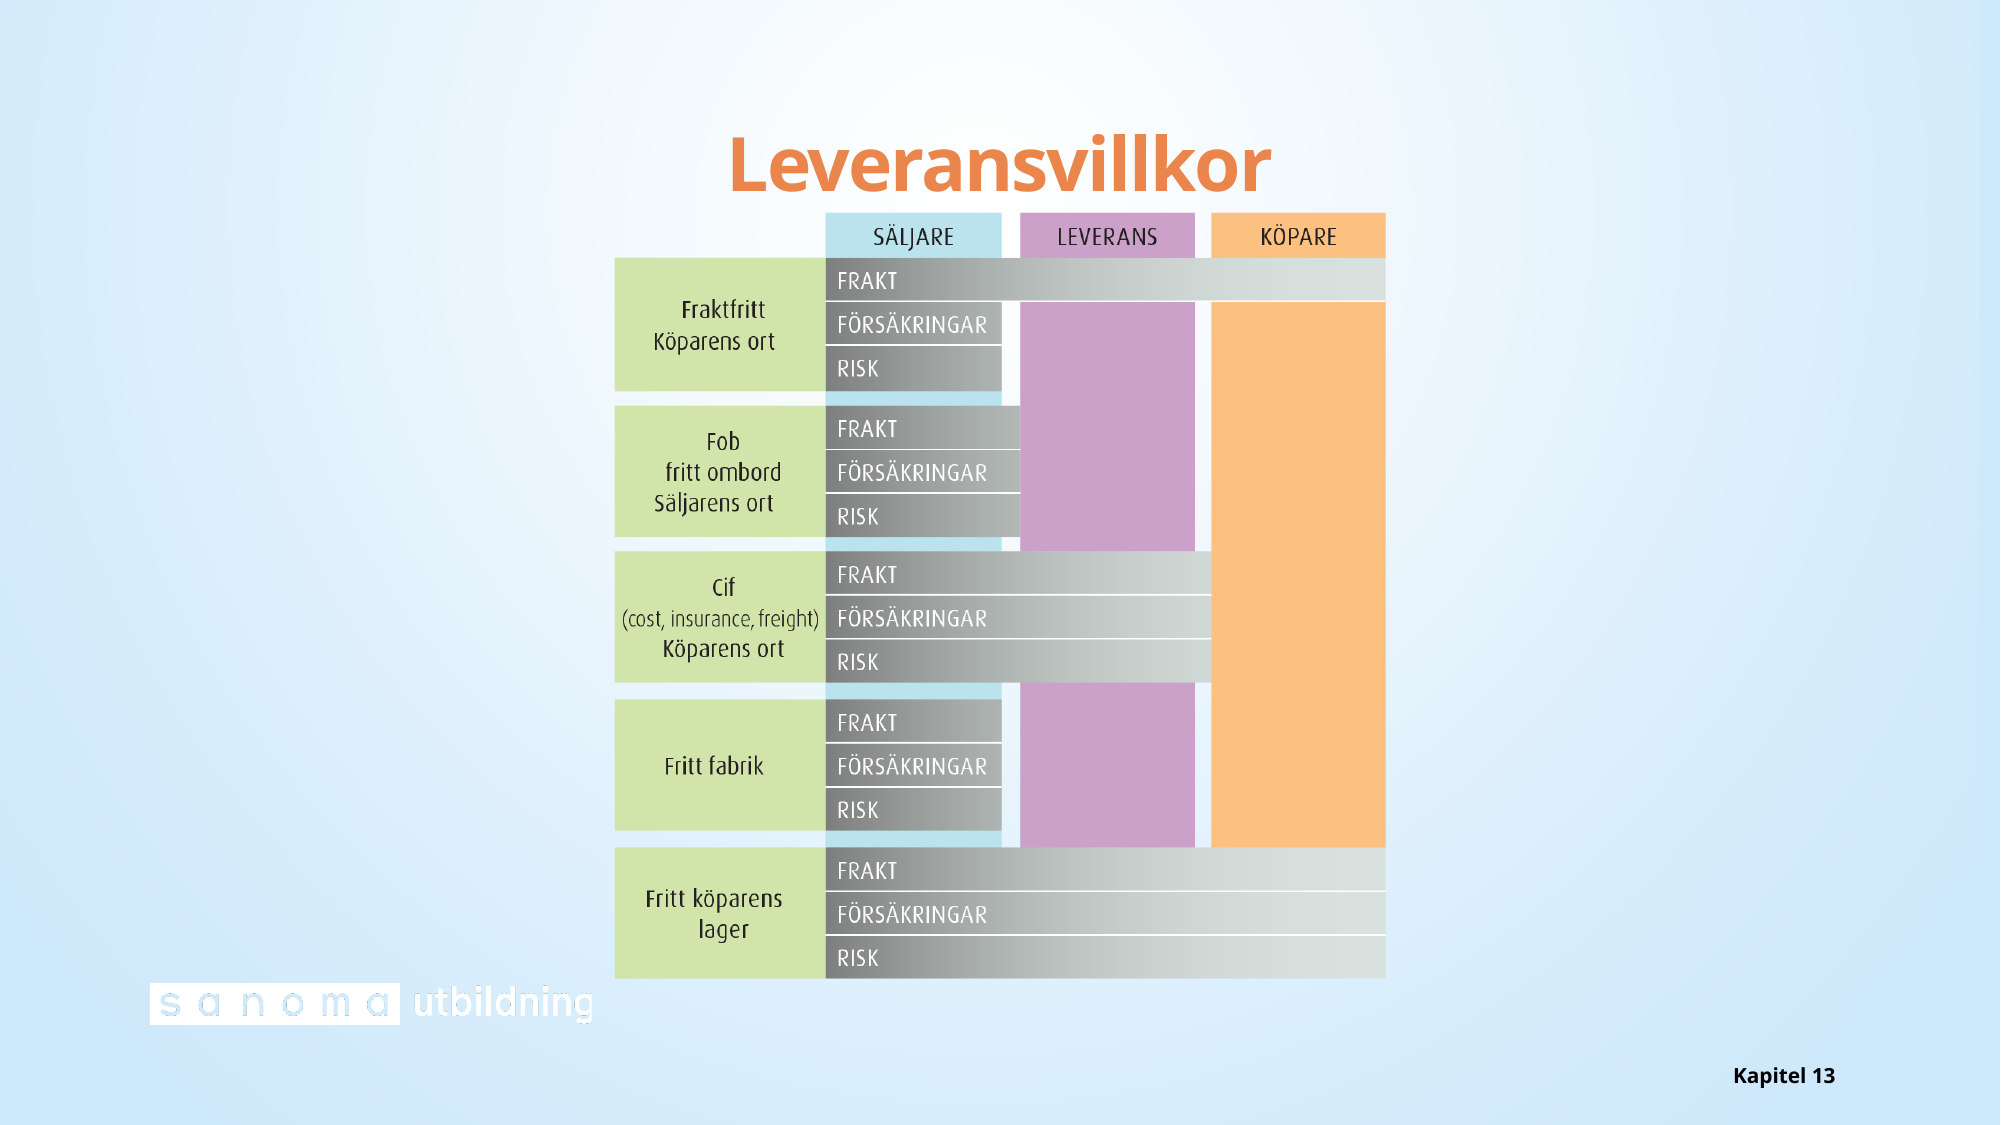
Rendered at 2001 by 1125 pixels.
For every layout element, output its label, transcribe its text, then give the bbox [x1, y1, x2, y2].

picture [0, 0, 1980, 1125]
title Leveransvillkor [149, 101, 1851, 213]
text_box Kapitel 13 [1687, 1055, 1851, 1096]
